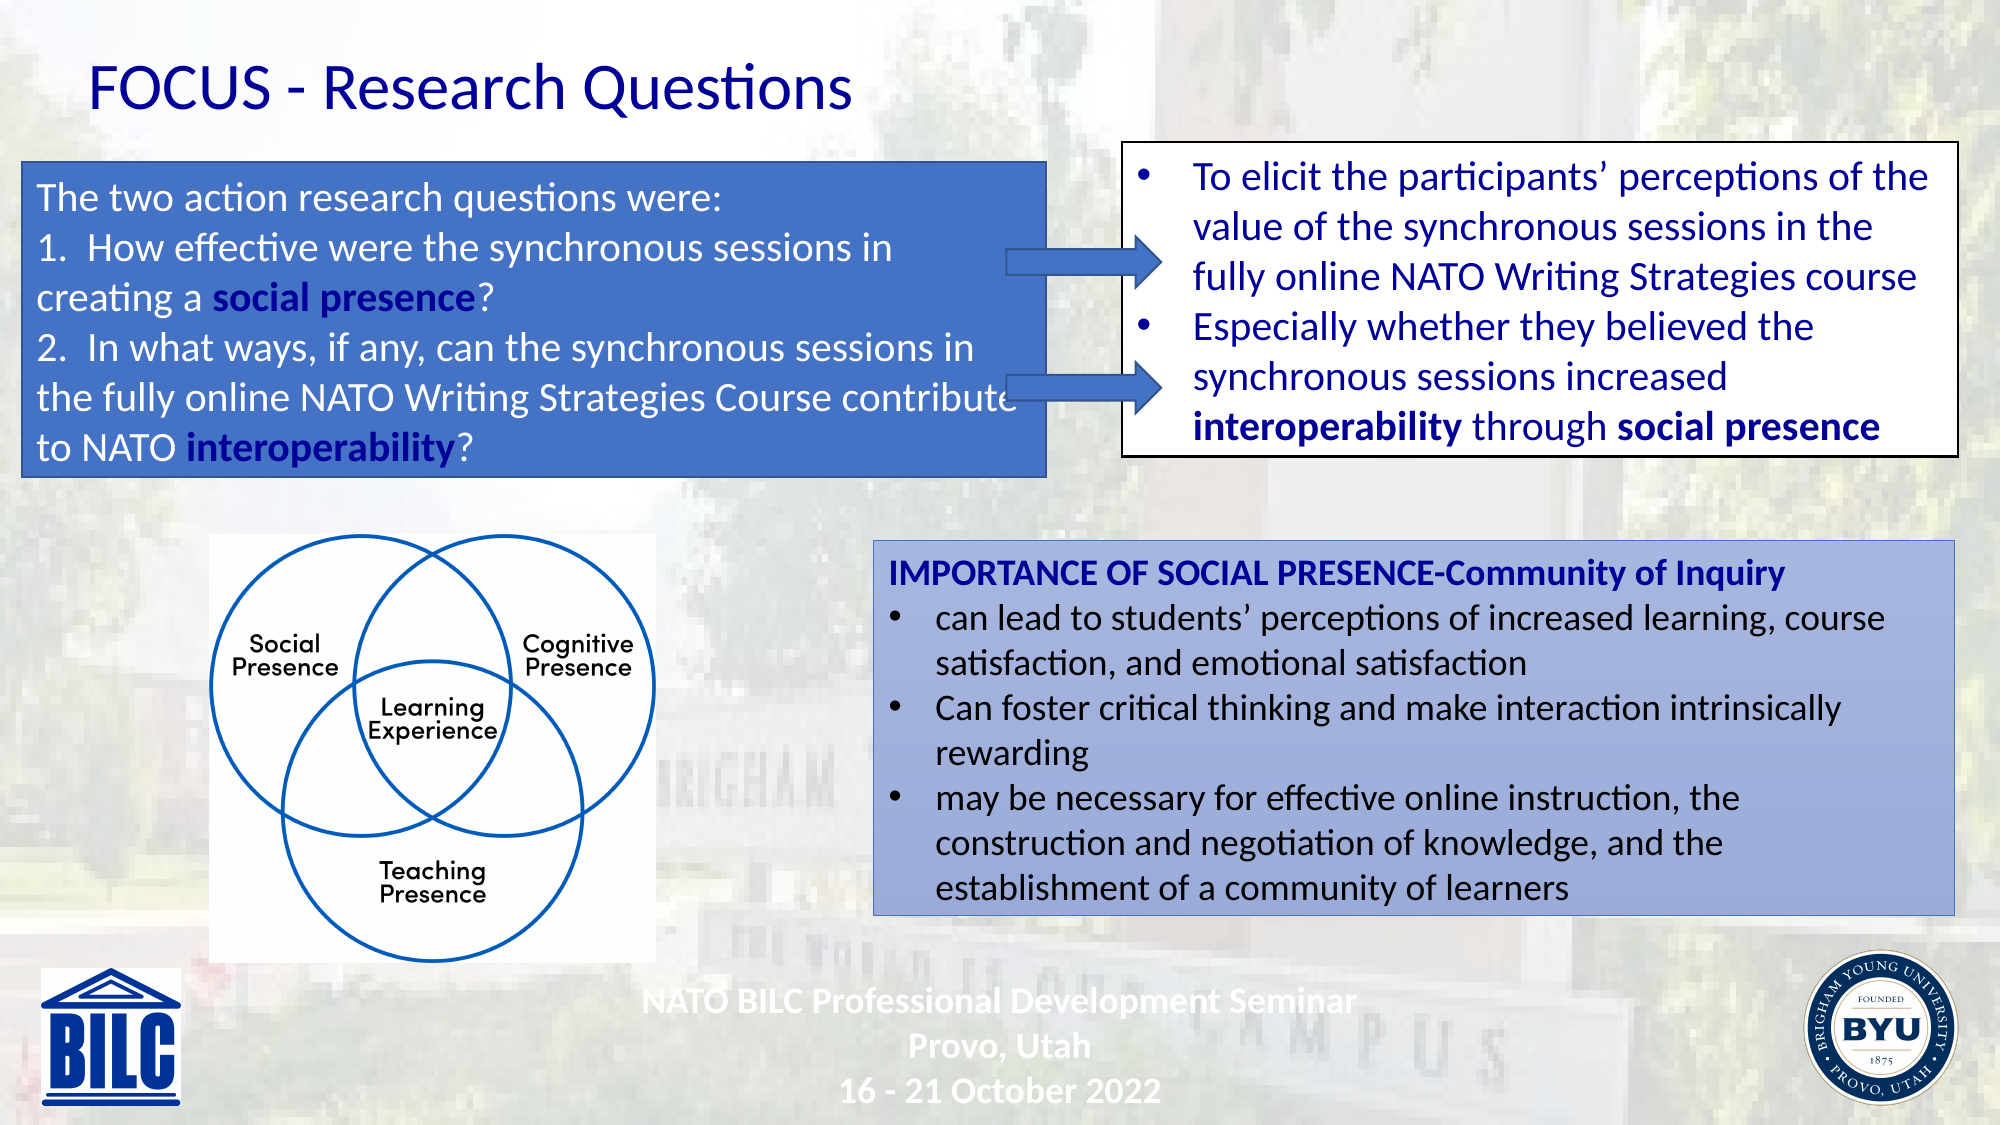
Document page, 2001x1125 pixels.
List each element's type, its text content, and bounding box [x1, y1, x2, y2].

text_box [1005, 359, 1163, 416]
text_box To elicit the participants’ perceptions of the value of the synchronous sessions in the fully online NATO Writing Strategies course Especially whether they believed the synchronous sessions increased interoperability through social presence [1121, 141, 1959, 458]
text_box NATO BILC Professional Development Seminar Provo, Utah 16 - 21 October 2022 [330, 968, 1670, 1119]
text_box FOCUS - Research Questions [58, 35, 970, 131]
picture [208, 534, 656, 963]
picture [1803, 949, 1959, 1106]
text_box The two action research questions were: 1. How effective were the synchronous sessions in creating a social presence? 2. In what ways, if any, can the synchronous sessions in the fully online NATO Writing Strategies Course contribute to NATO interoperability? [21, 161, 1047, 478]
picture [41, 968, 181, 1106]
text_box IMPORTANCE OF SOCIAL PRESENCE-Community of Inquiry can lead to students’ perceptions of increased learning, course satisfaction, and emotional satisfaction Can foster critical thinking and make interaction intrinsically rewarding may be necessary for effective online instruction, the construction and negotiation of knowledge, and the establishment of a community of learners [873, 540, 1955, 916]
text_box [1005, 234, 1163, 291]
